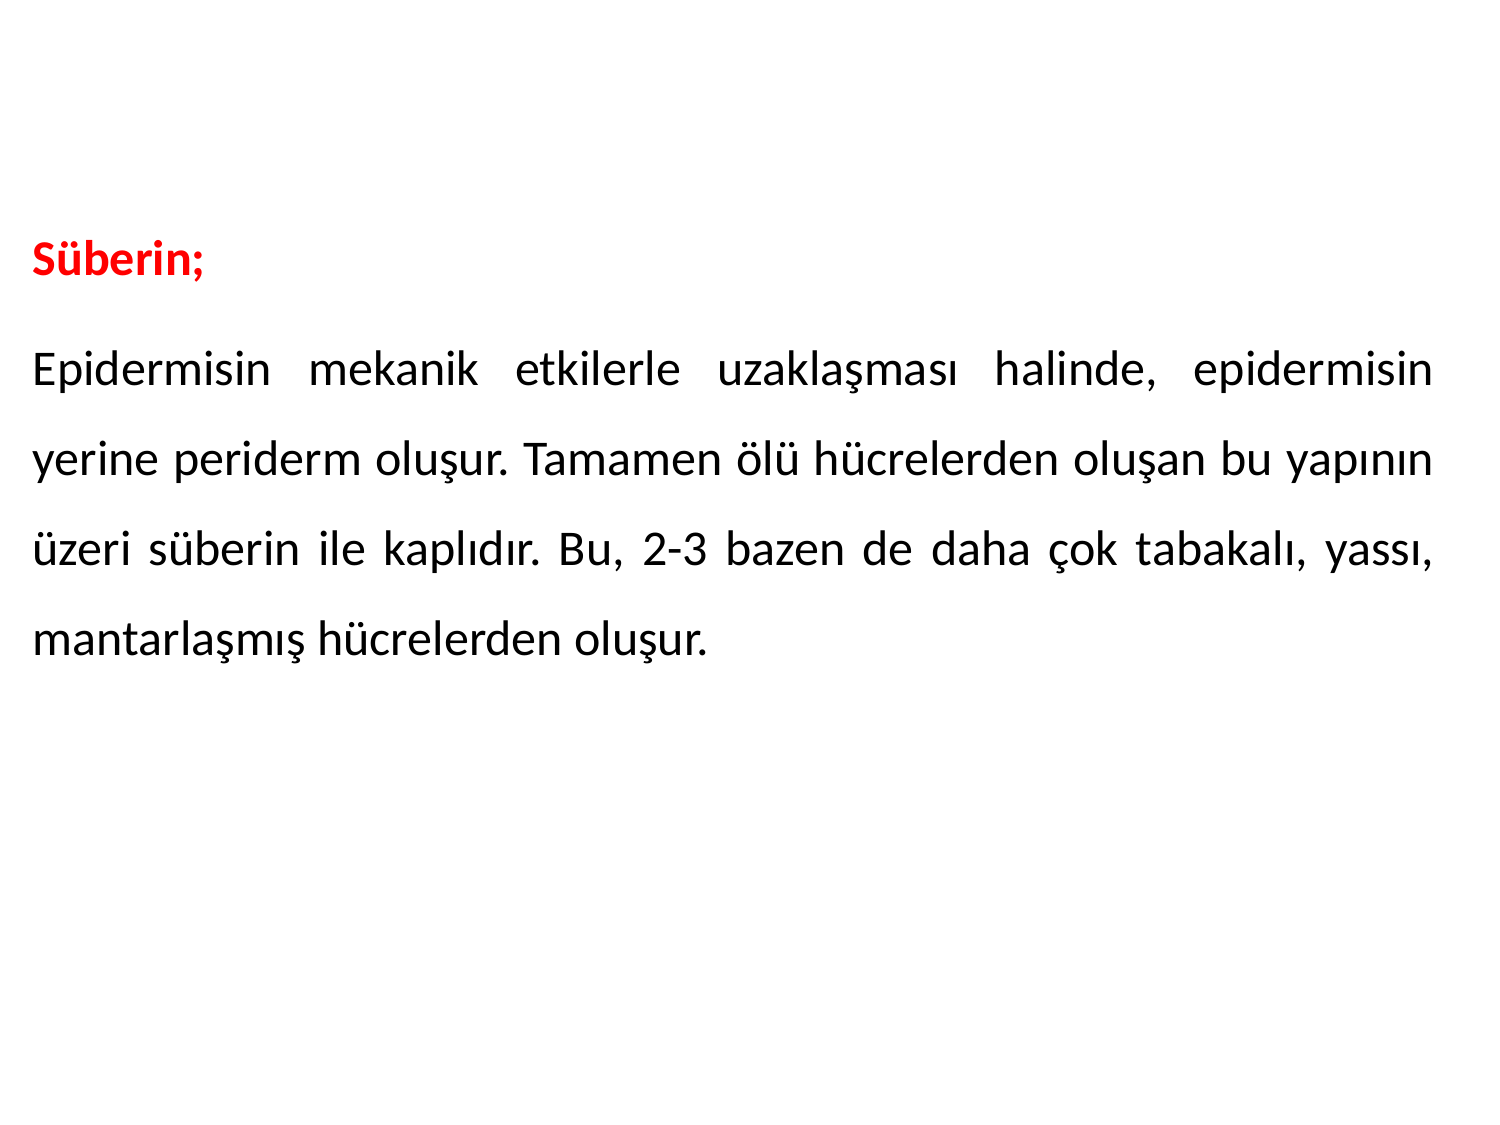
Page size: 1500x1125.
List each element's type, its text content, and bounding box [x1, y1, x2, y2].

list Süberin; Epidermisin mekanik etkilerle uzaklaşması halinde, epidermisin yerine periderm oluşur. Tamamen ölü hücrelerden oluşan bu yapının üzeri süberin ile kaplıdır. Bu, 2-3 bazen de daha çok tabakalı, yassı, mantarlaşmış hücrelerden oluşur. [17, 187, 1450, 1088]
